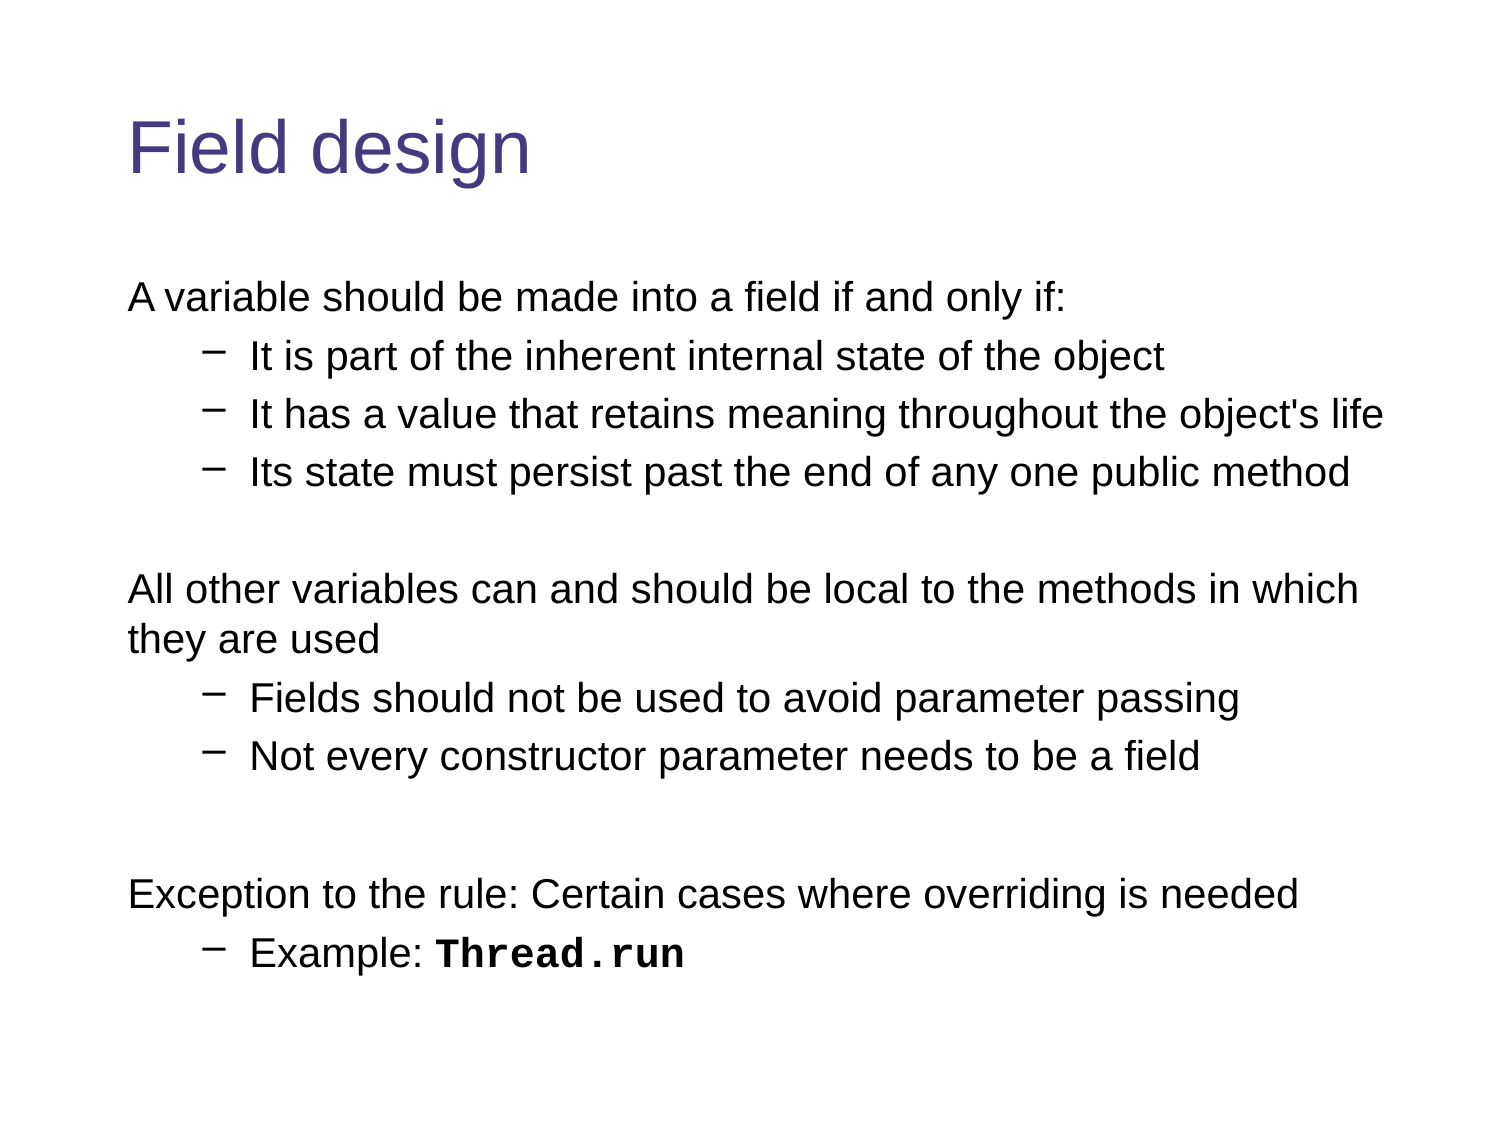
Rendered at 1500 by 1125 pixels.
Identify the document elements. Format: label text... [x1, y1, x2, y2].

title Field design [112, 50, 1388, 238]
list A variable should be made into a field if and only if: It is part of the inherent internal state of the object It has a value that retains meaning throughout the object's life Its state must persist past the end of any one public method All other variables can and should be local to the methods in which they are used Fields should not be used to avoid parameter passing Not every constructor parameter needs to be a field Exception to the rule: Certain cases where overriding is needed Example: Thread.run [112, 262, 1425, 1000]
